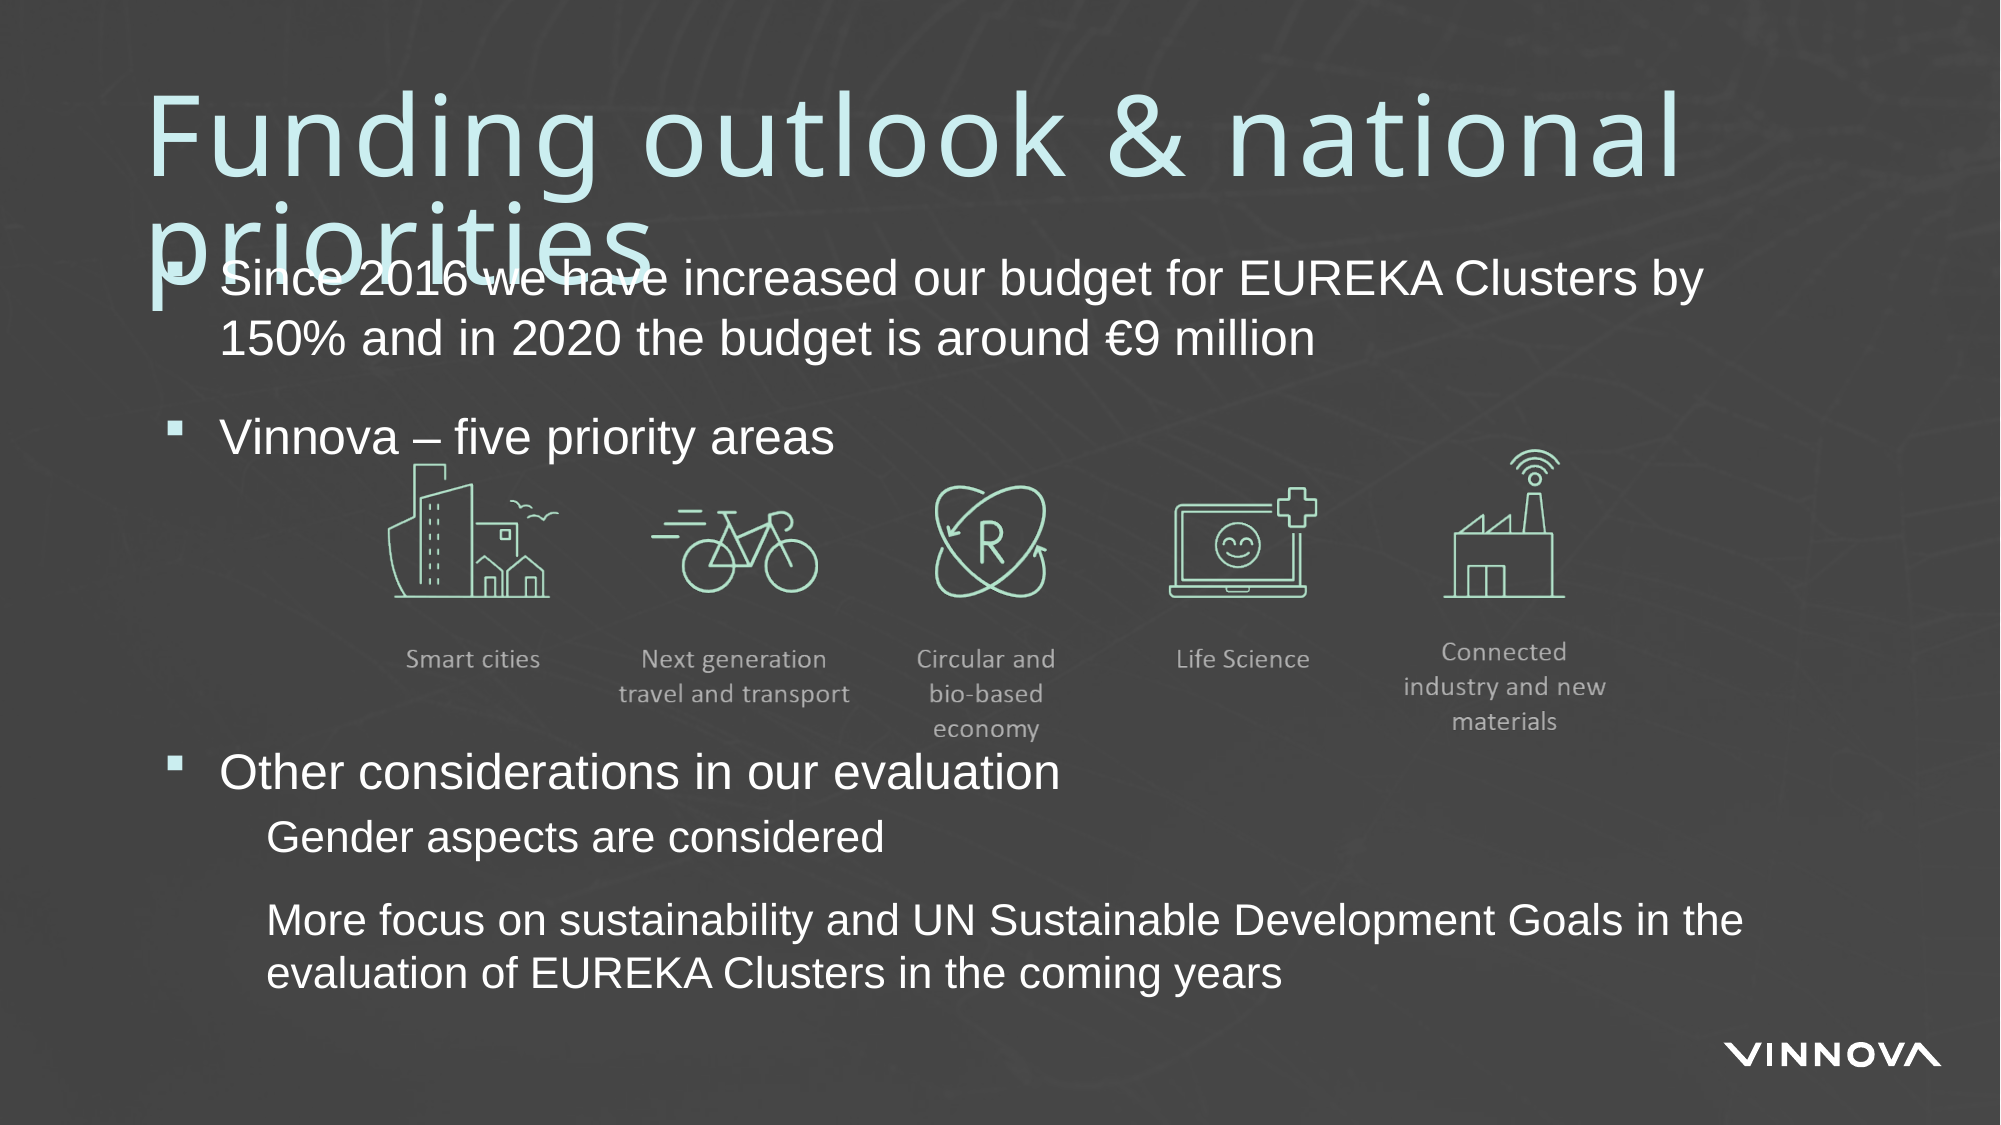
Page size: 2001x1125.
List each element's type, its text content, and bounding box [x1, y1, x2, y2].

title Funding outlook & national priorities [143, 90, 1921, 191]
list Since 2016 we have increased our budget for EUREKA Clusters by 150% and in 2020 the budget is around €9 million Vinnova – five priority areas Other considerations in our evaluation Gender aspects are considered More focus on sustainability and UN Sustainable Development Goals in the evaluation of EUREKA Clusters in the coming years [143, 235, 1853, 1027]
picture [365, 449, 1630, 764]
